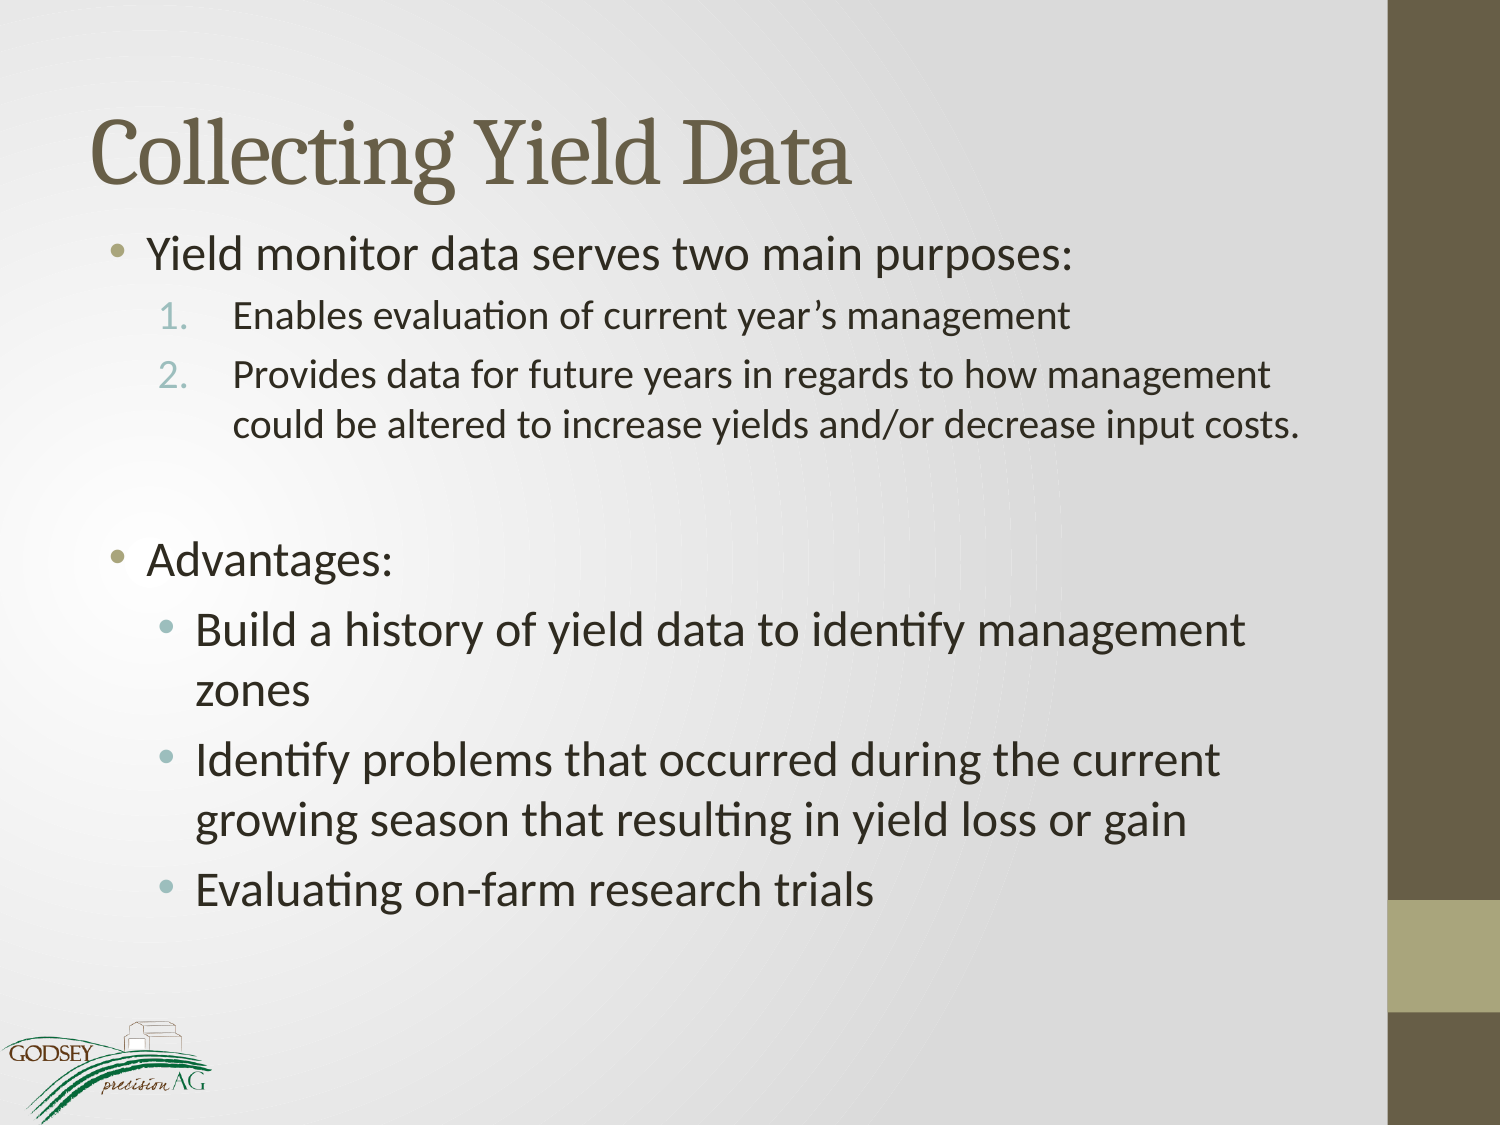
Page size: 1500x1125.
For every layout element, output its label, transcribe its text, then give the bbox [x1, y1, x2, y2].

list Yield monitor data serves two main purposes: Enables evaluation of current year’s management Provides data for future years in regards to how management could be altered to increase yields and/or decrease input costs. Advantages: Build a history of yield data to identify management zones Identify problems that occurred during the current growing season that resulting in yield loss or gain Evaluating on-farm research trials [75, 212, 1325, 1000]
picture [0, 999, 212, 1125]
title Collecting Yield Data [75, 0, 1325, 183]
